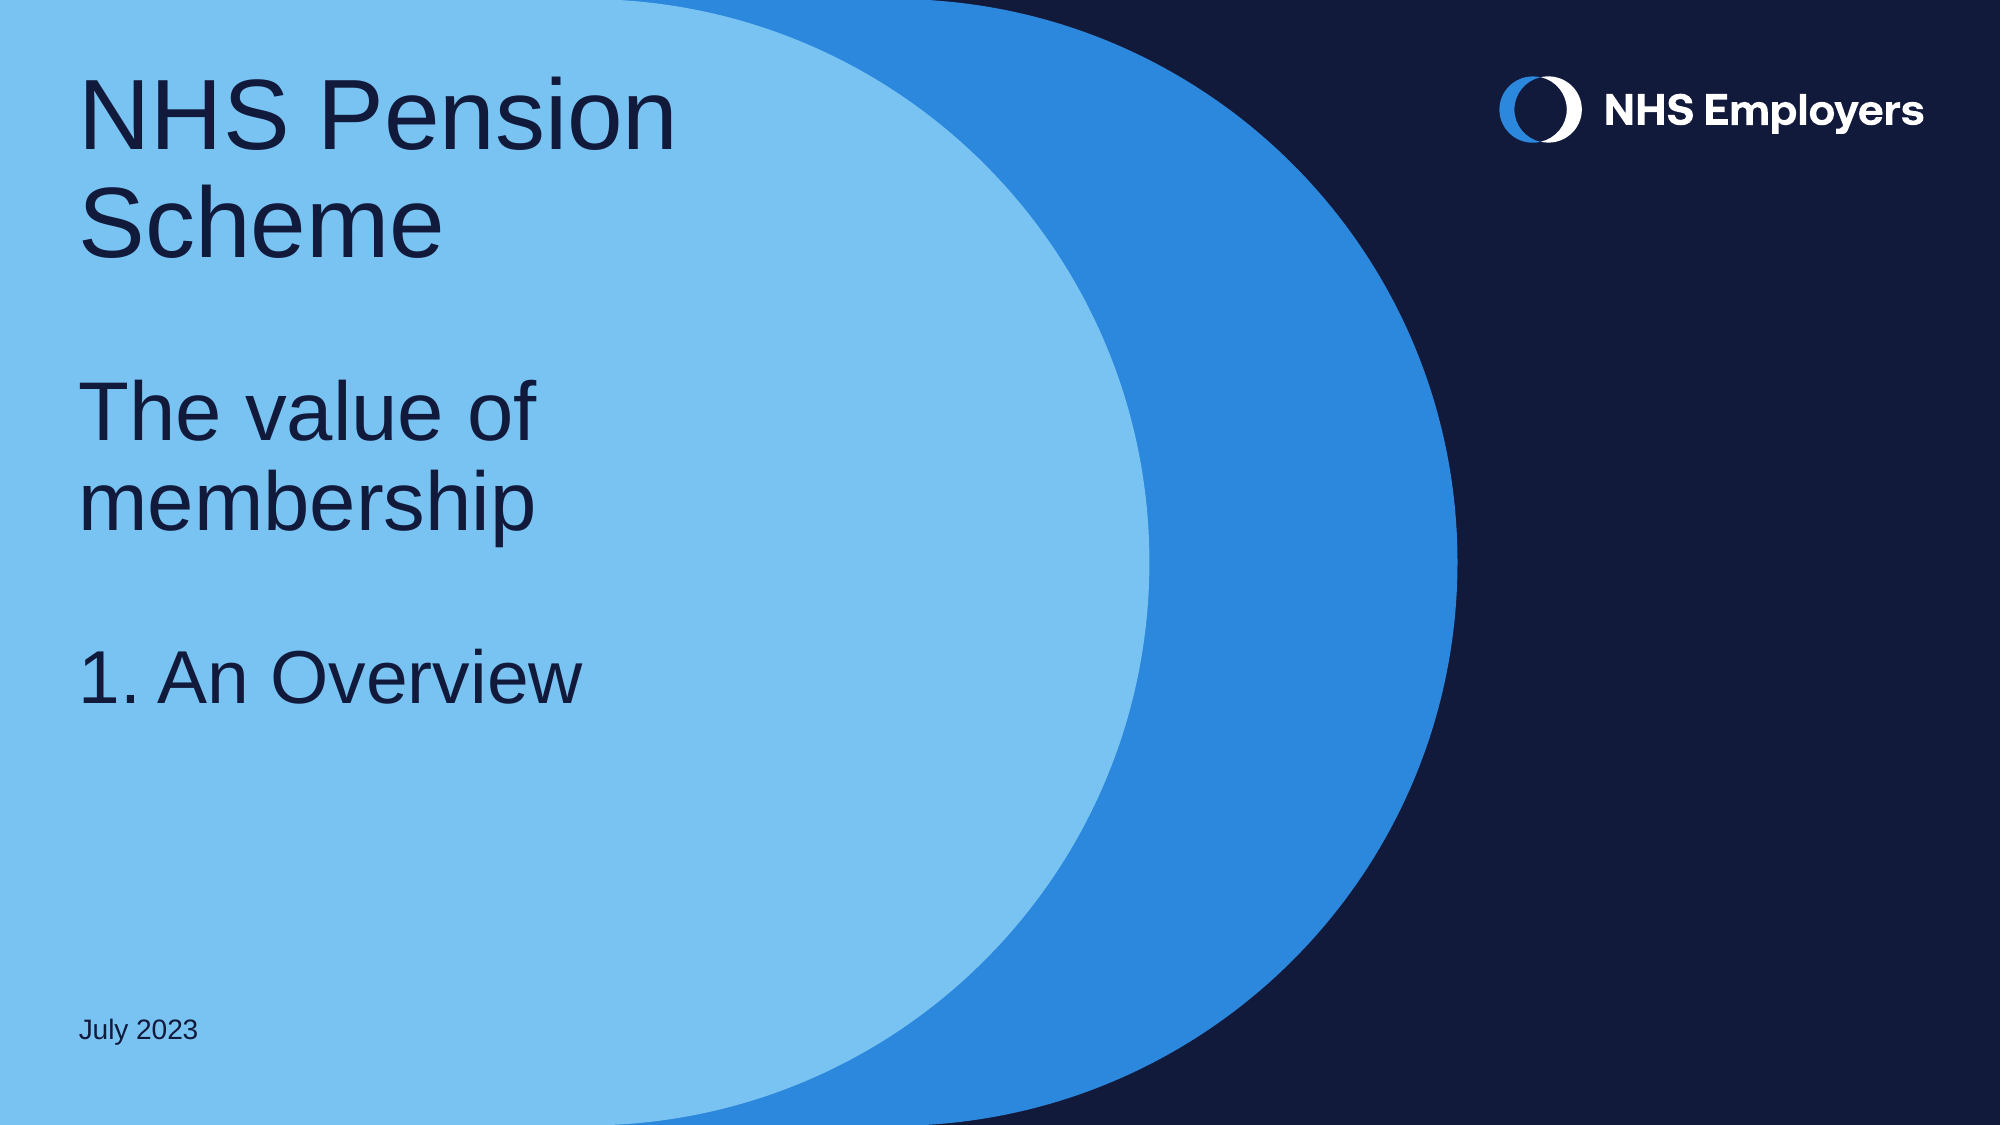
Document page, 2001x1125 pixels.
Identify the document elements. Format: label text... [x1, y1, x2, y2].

list NHS Pension Scheme The value of membership 1. An Overview [78, 63, 833, 756]
list July 2023 [78, 847, 366, 1046]
